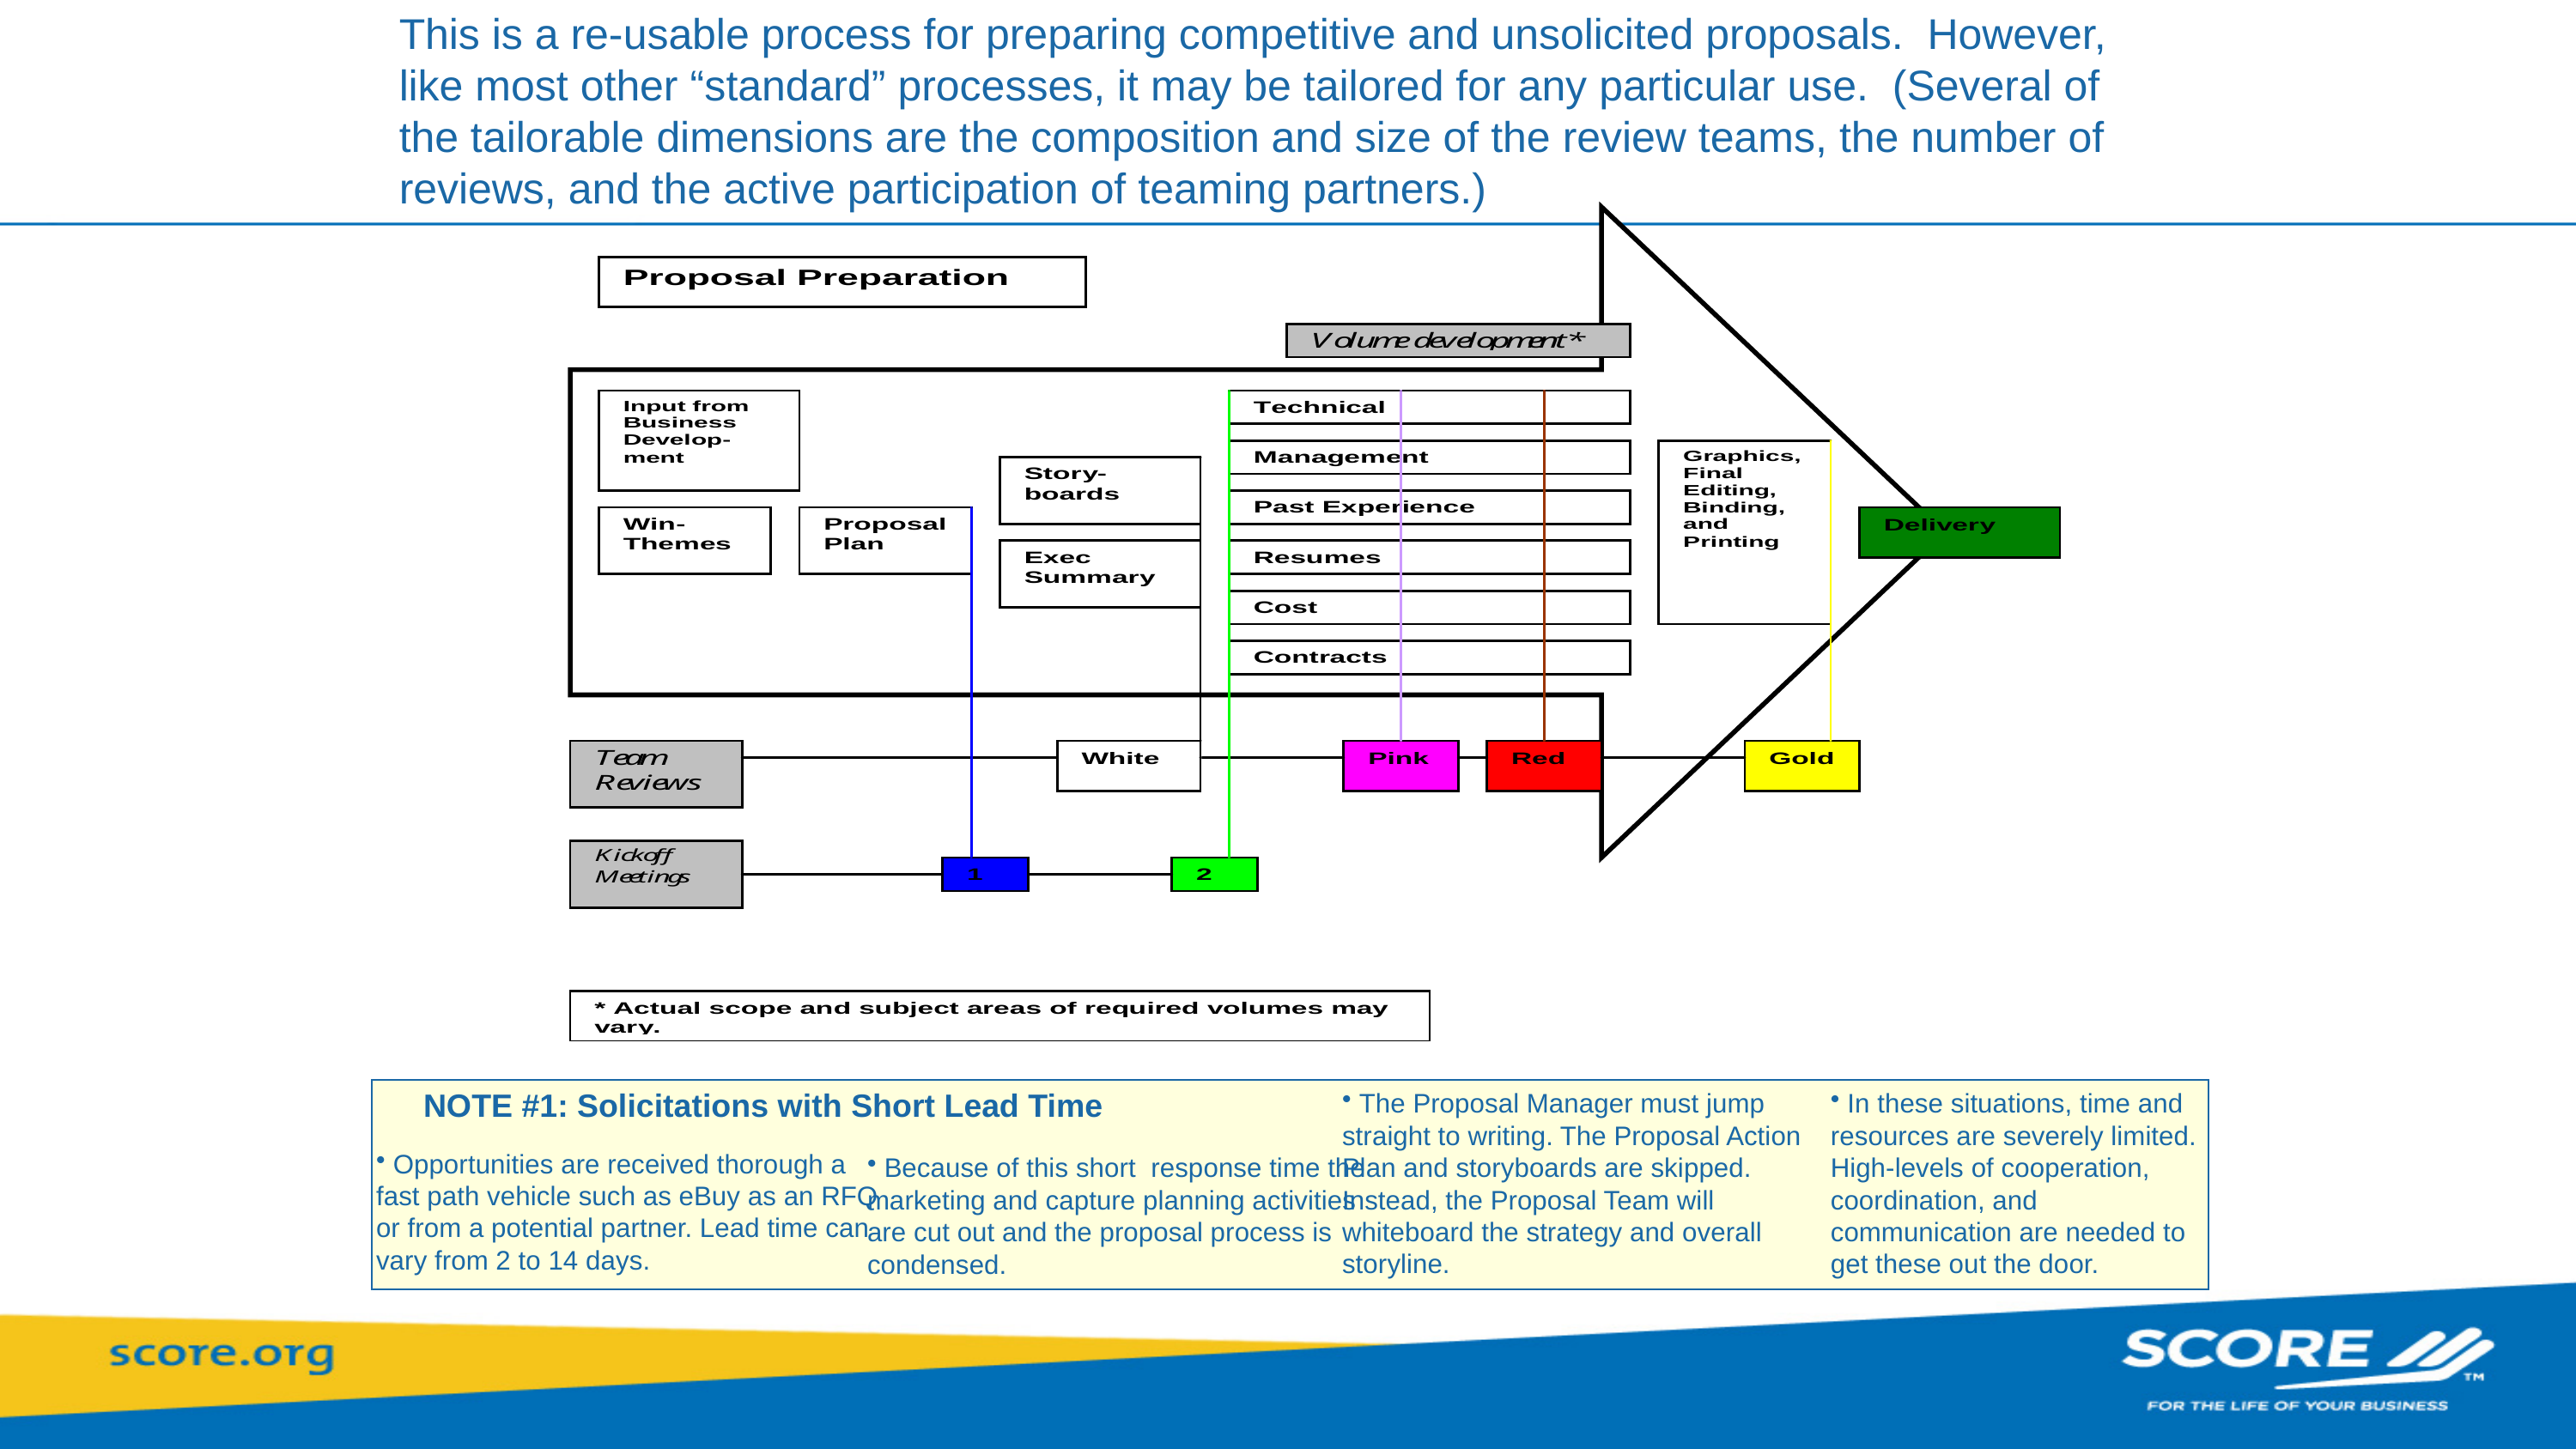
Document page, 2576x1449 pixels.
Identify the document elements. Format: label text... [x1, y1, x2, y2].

text_box [371, 1080, 1329, 1144]
text_box NOTE #1: Solicitations with Short Lead Time [320, 1078, 1206, 1130]
picture [0, 0, 2576, 1449]
text_box This is a re-usable process for preparing competitive and unsolicited proposals. However, like most other “standard” processes, it may be tailored for any particular use. (Several of the tailorable dimensions are the composition and size of the review teams, the number of reviews, and the active participation of teaming partners.) [386, 0, 2147, 219]
text_box Because of this short response time the marketing and capture planning activities are cut out and the proposal process is condensed. [854, 1144, 1384, 1286]
text_box Opportunities are received thorough a fast path vehicle such as eBuy as an RFQ or from a potential partner. Lead time can vary from 2 to 14 days. [363, 1140, 893, 1282]
text_box In these situations, time and resources are severely limited. High-levels of cooperation, coordination, and communication are needed to get these out the door. [1818, 1080, 2233, 1286]
text_box The Proposal Manager must jump straight to writing. The Proposal Action Plan and storyboards are skipped. Instead, the Proposal Team will whiteboard the strategy and overall storyline. [1329, 1080, 1818, 1286]
text_box [371, 1282, 2208, 1289]
